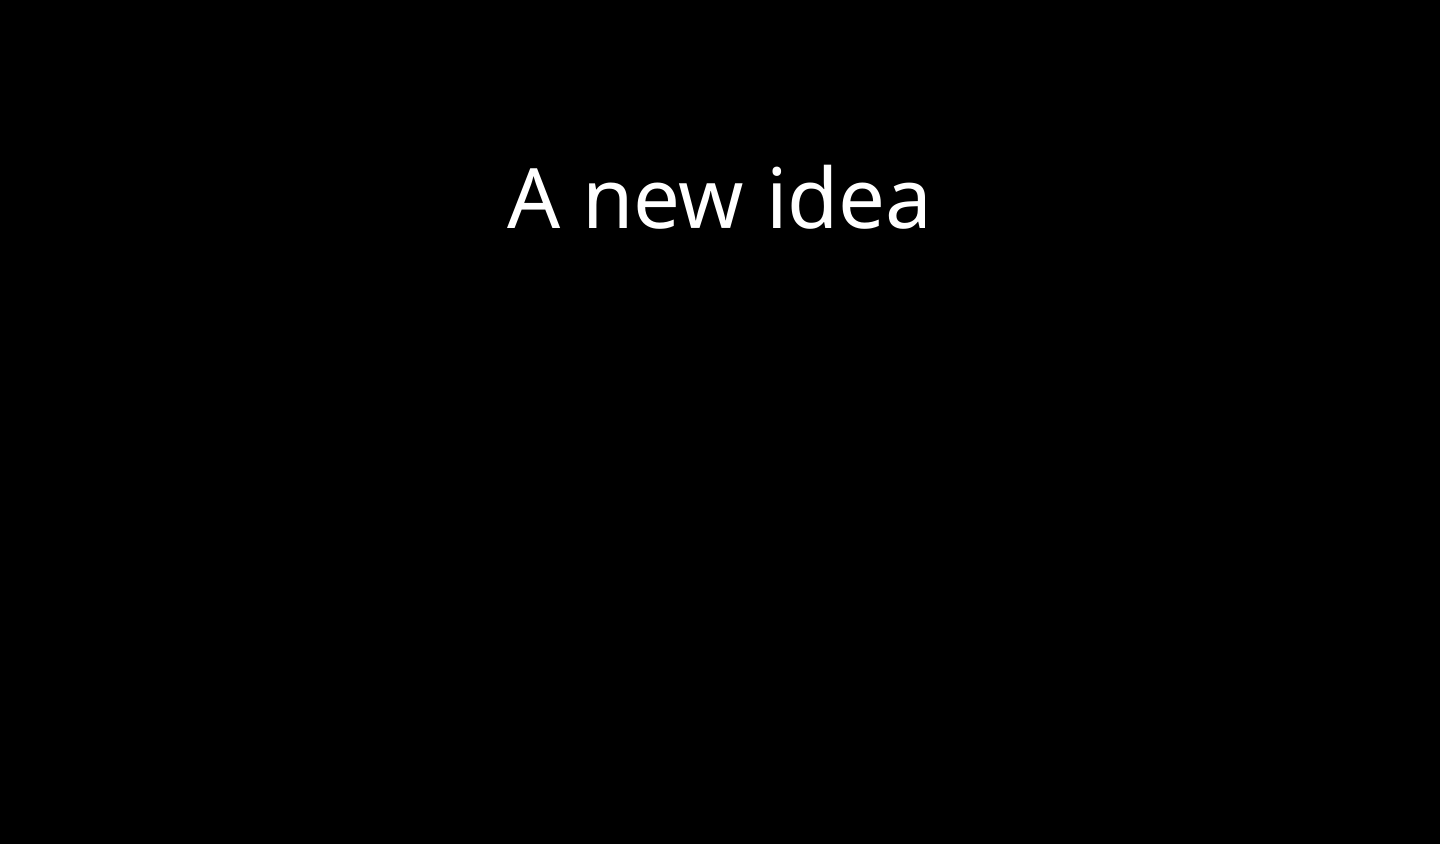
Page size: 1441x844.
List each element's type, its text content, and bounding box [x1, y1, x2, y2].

list A new idea [45, 34, 1396, 844]
